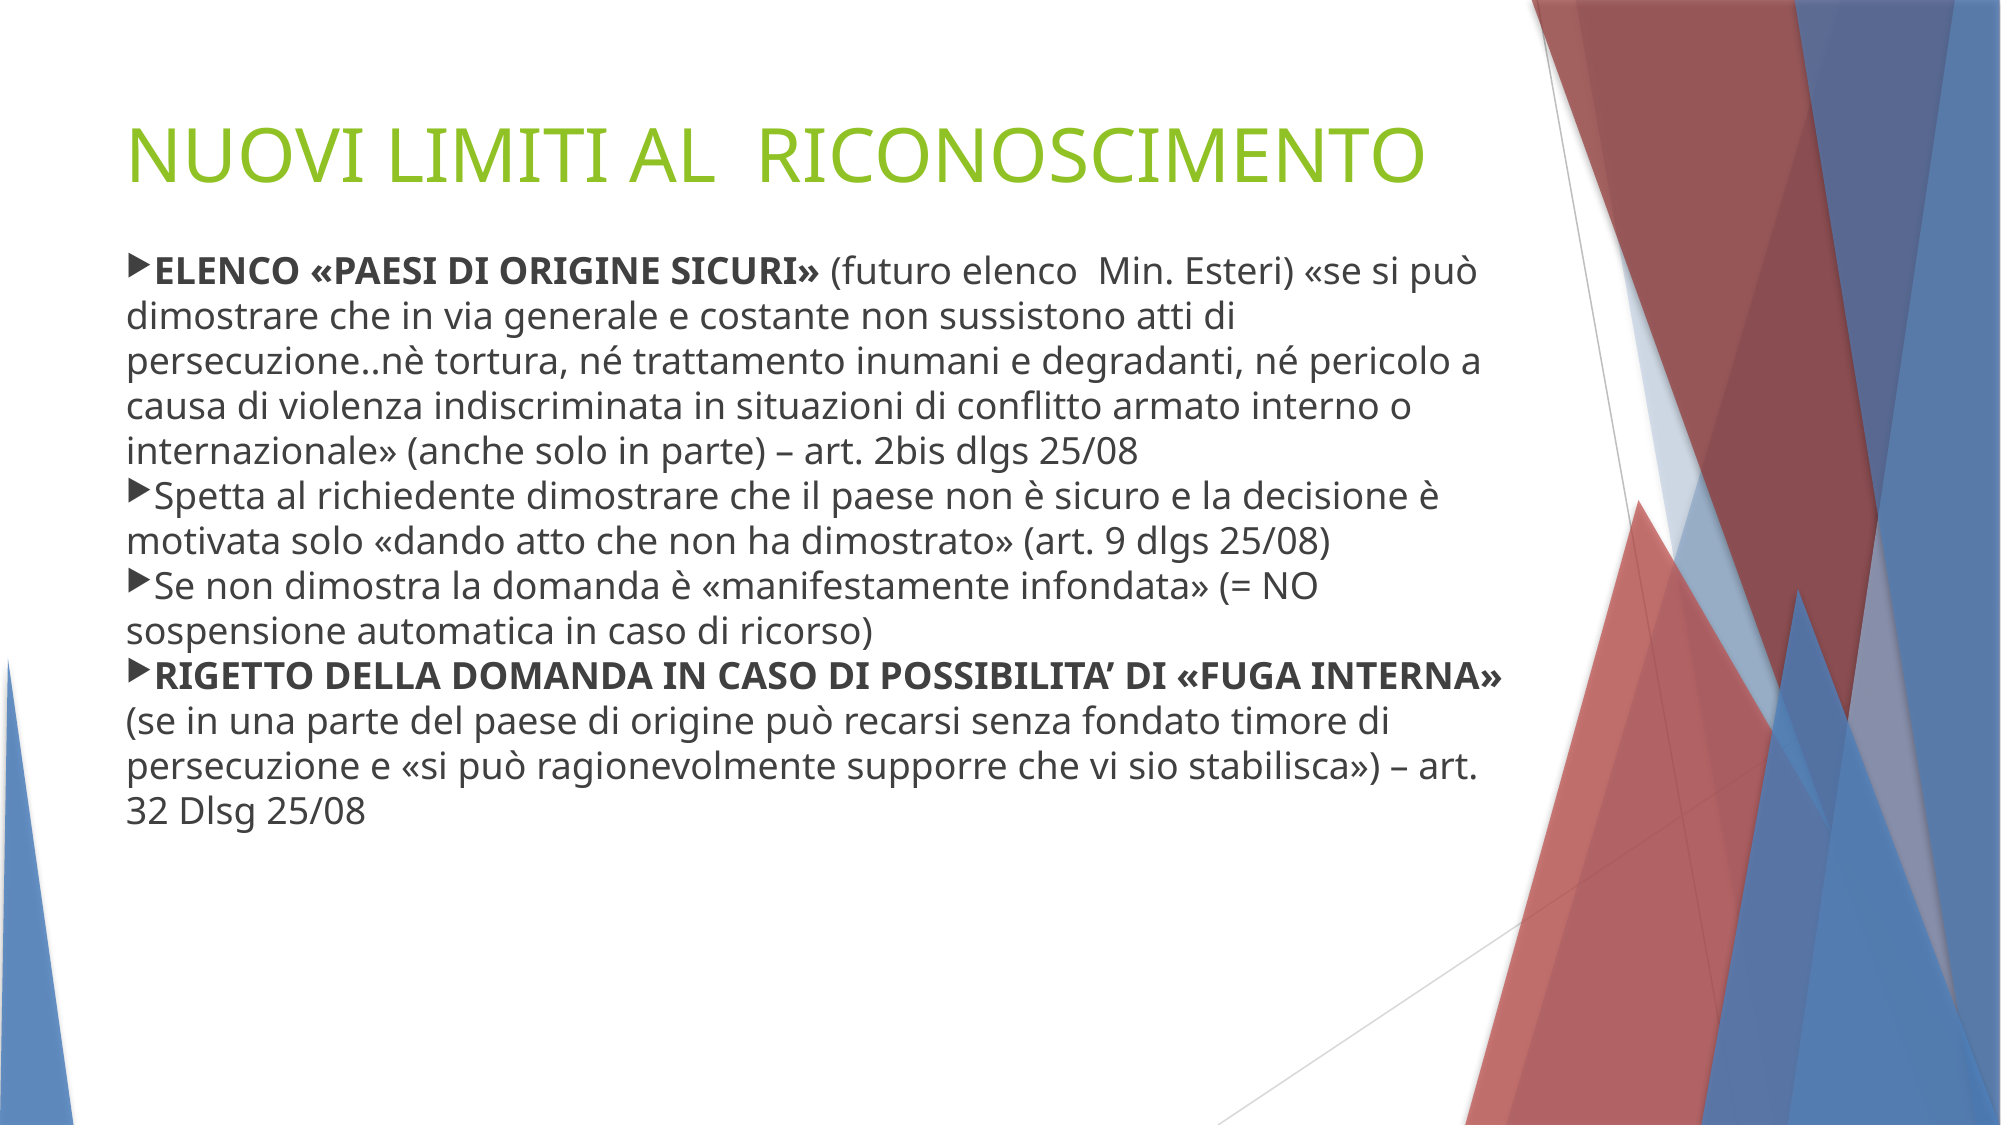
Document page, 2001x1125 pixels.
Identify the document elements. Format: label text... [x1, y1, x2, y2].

text_box NUOVI LIMITI AL RICONOSCIMENTO [111, 99, 1522, 239]
text_box ELENCO «PAESI DI ORIGINE SICURI» (futuro elenco Min. Esteri) «se si può dimostrare che in via generale e costante non sussistono atti di persecuzione..nè tortura, né trattamento inumani e degradanti, né pericolo a causa di violenza indiscriminata in situazioni di conflitto armato interno o internazionale» (anche solo in parte) – art. 2bis dlgs 25/08 Spetta al richiedente dimostrare che il paese non è sicuro e la decisione è motivata solo «dando atto che non ha dimostrato» (art. 9 dlgs 25/08) Se non dimostra la domanda è «manifestamente infondata» (= NO sospensione automatica in caso di ricorso) RIGETTO DELLA DOMANDA IN CASO DI POSSIBILITA’ DI «FUGA INTERNA» (se in una parte del paese di origine può recarsi senza fondato timore di persecuzione e «si può ragionevolmente supporre che vi sio stabilisca») – art. 32 Dlsg 25/08 [111, 239, 1522, 991]
